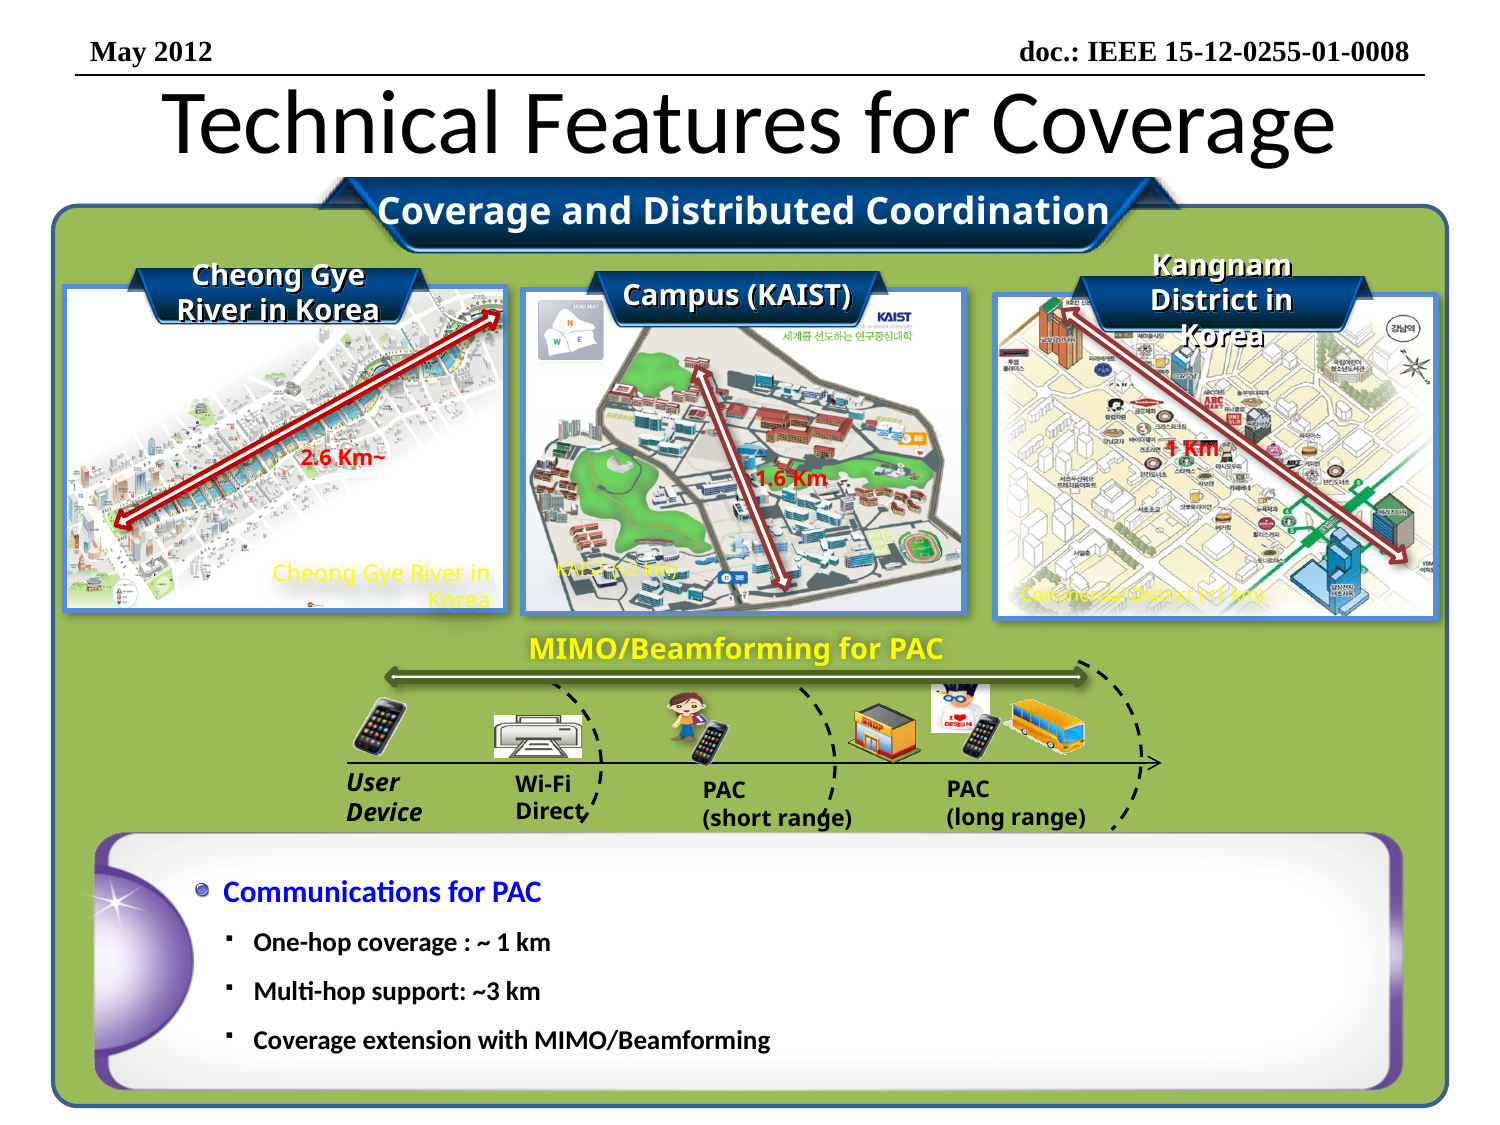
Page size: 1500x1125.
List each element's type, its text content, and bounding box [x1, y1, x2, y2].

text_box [64, 832, 1405, 1093]
text_box [99, 70, 1450, 257]
title Technical Features for Coverage [75, 46, 1425, 188]
text_box [50, 203, 1450, 1109]
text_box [525, 268, 962, 612]
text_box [997, 255, 1448, 632]
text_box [331, 623, 1162, 869]
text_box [309, 174, 1189, 254]
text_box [66, 247, 526, 624]
